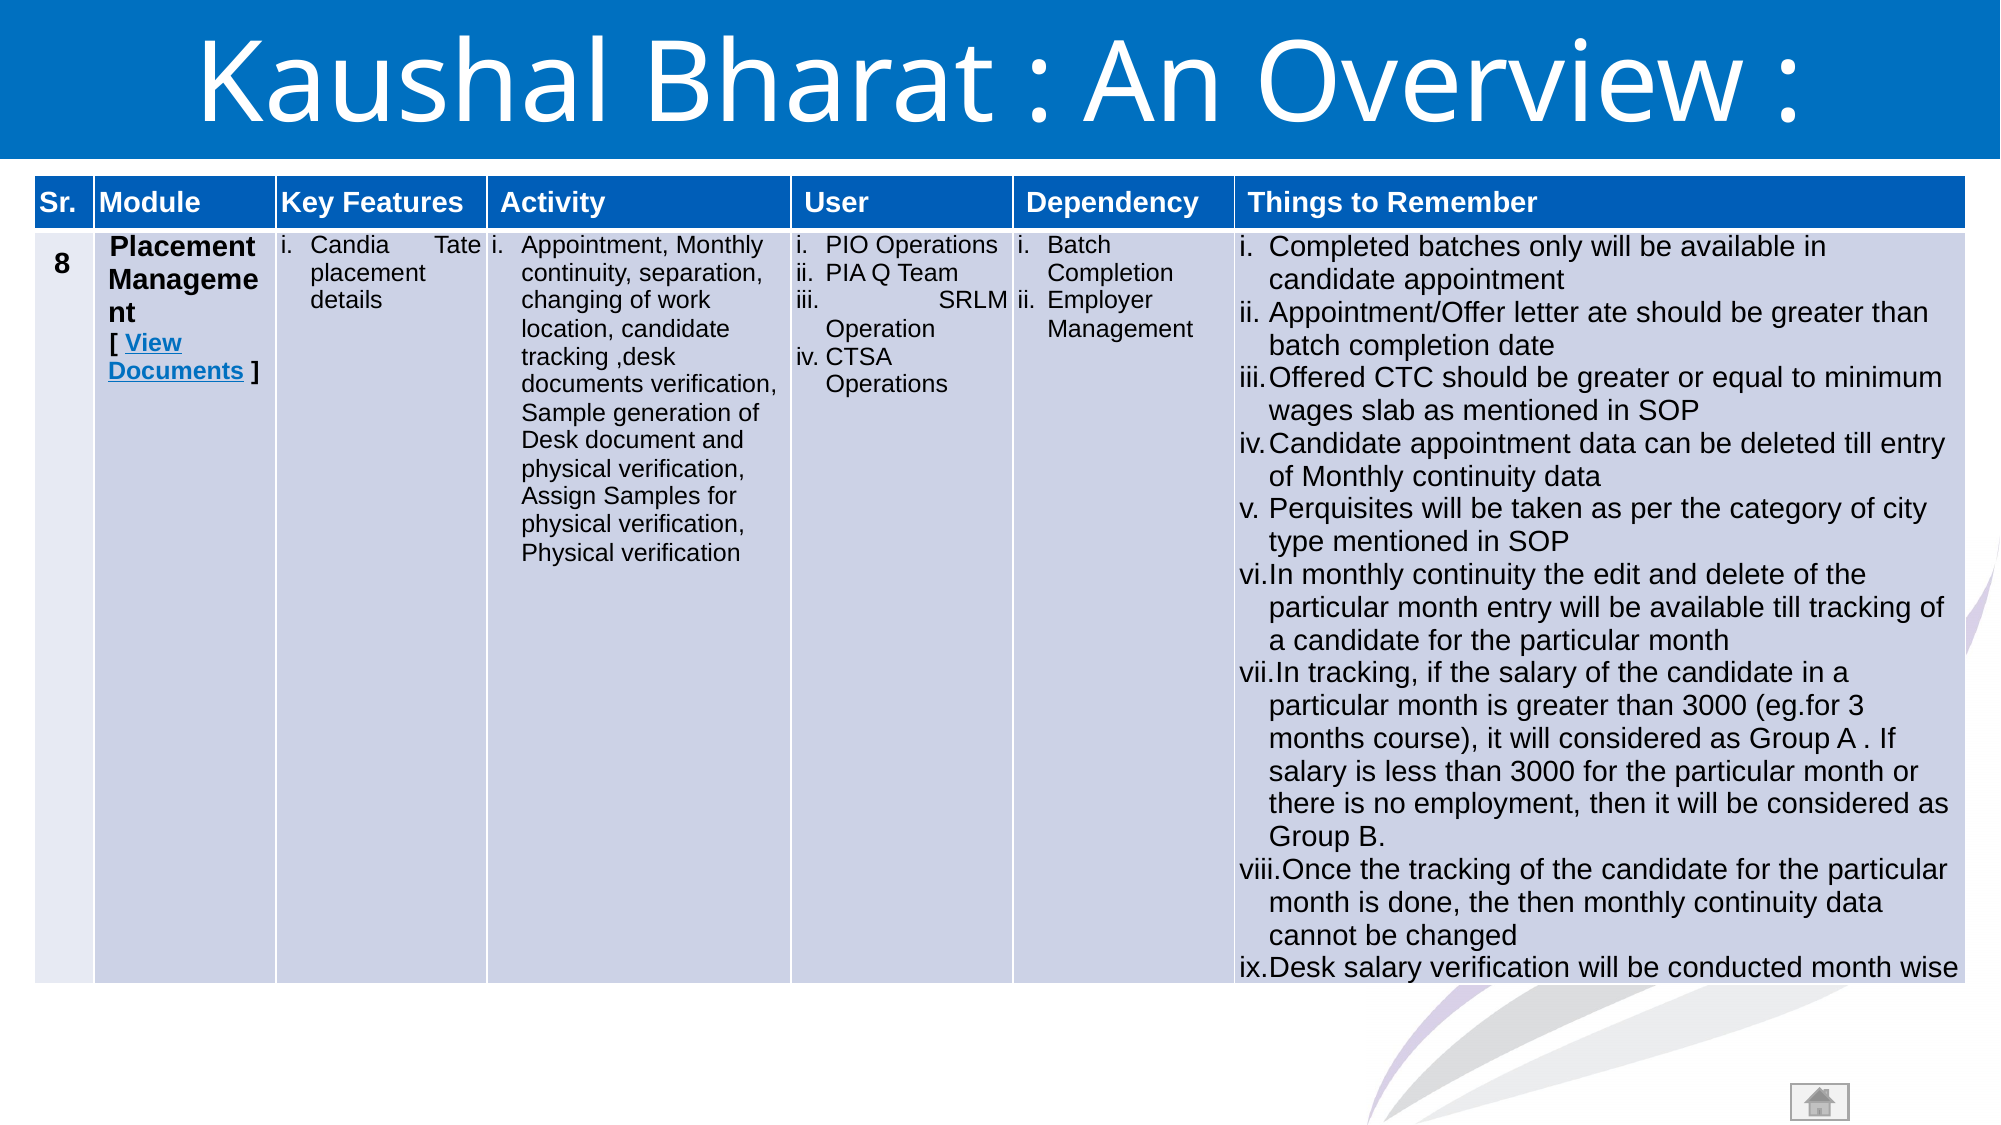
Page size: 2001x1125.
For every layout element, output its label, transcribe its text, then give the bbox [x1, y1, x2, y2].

table_header Activity [488, 176, 790, 228]
table_header Dependency [1014, 176, 1234, 228]
picture [1366, 535, 2000, 1125]
table_cell Batch Completion Employer Management [1014, 233, 1234, 983]
table_cell Appointment, Monthly continuity, separation, changing of work location, candidate tracking ,desk documents verification, Sample generation of Desk document and physical verification, Assign Samples for physical verification, Physical verification [488, 233, 790, 983]
table_header User [792, 176, 1012, 228]
table_cell Completed batches only will be available in candidate appointment Appointment/Offer letter ate should be greater than batch completion date Offered CTC should be greater or equal to minimum wages slab as mentioned in SOP Candidate appointment data can be deleted till entry of Monthly continuity data Perquisites will be taken as per the category of city type mentioned in SOP In monthly continuity the edit and delete of the particular month entry will be available till tracking of a candidate for the particular month In tracking, if the salary of the candidate in a particular month is greater than 3000 (eg.for 3 months course), it will considered as Group A . If salary is less than 3000 for the particular month or there is no employment, then it will be considered as Group B. Once the tracking of the candidate for the particular month is done, the then monthly continuity data cannot be changed Desk salary verification will be conducted month wise [1235, 233, 1965, 983]
text_box Kaushal Bharat : An Overview : Modules & Features [0, 0, 2000, 160]
text_box [1790, 1083, 1850, 1121]
table_cell Candia Tate placement details [277, 233, 486, 983]
table_header Things to Remember [1235, 176, 1965, 228]
table_header Sr. [35, 176, 93, 228]
table_header Key Features [277, 176, 486, 228]
table_header Module [95, 176, 275, 228]
table_cell 8 [35, 233, 93, 983]
table_cell Placement Management [ View Documents ] [95, 233, 275, 983]
table_cell PIO Operations PIA Q Team SRLM Operation CTSA Operations [792, 233, 1012, 983]
